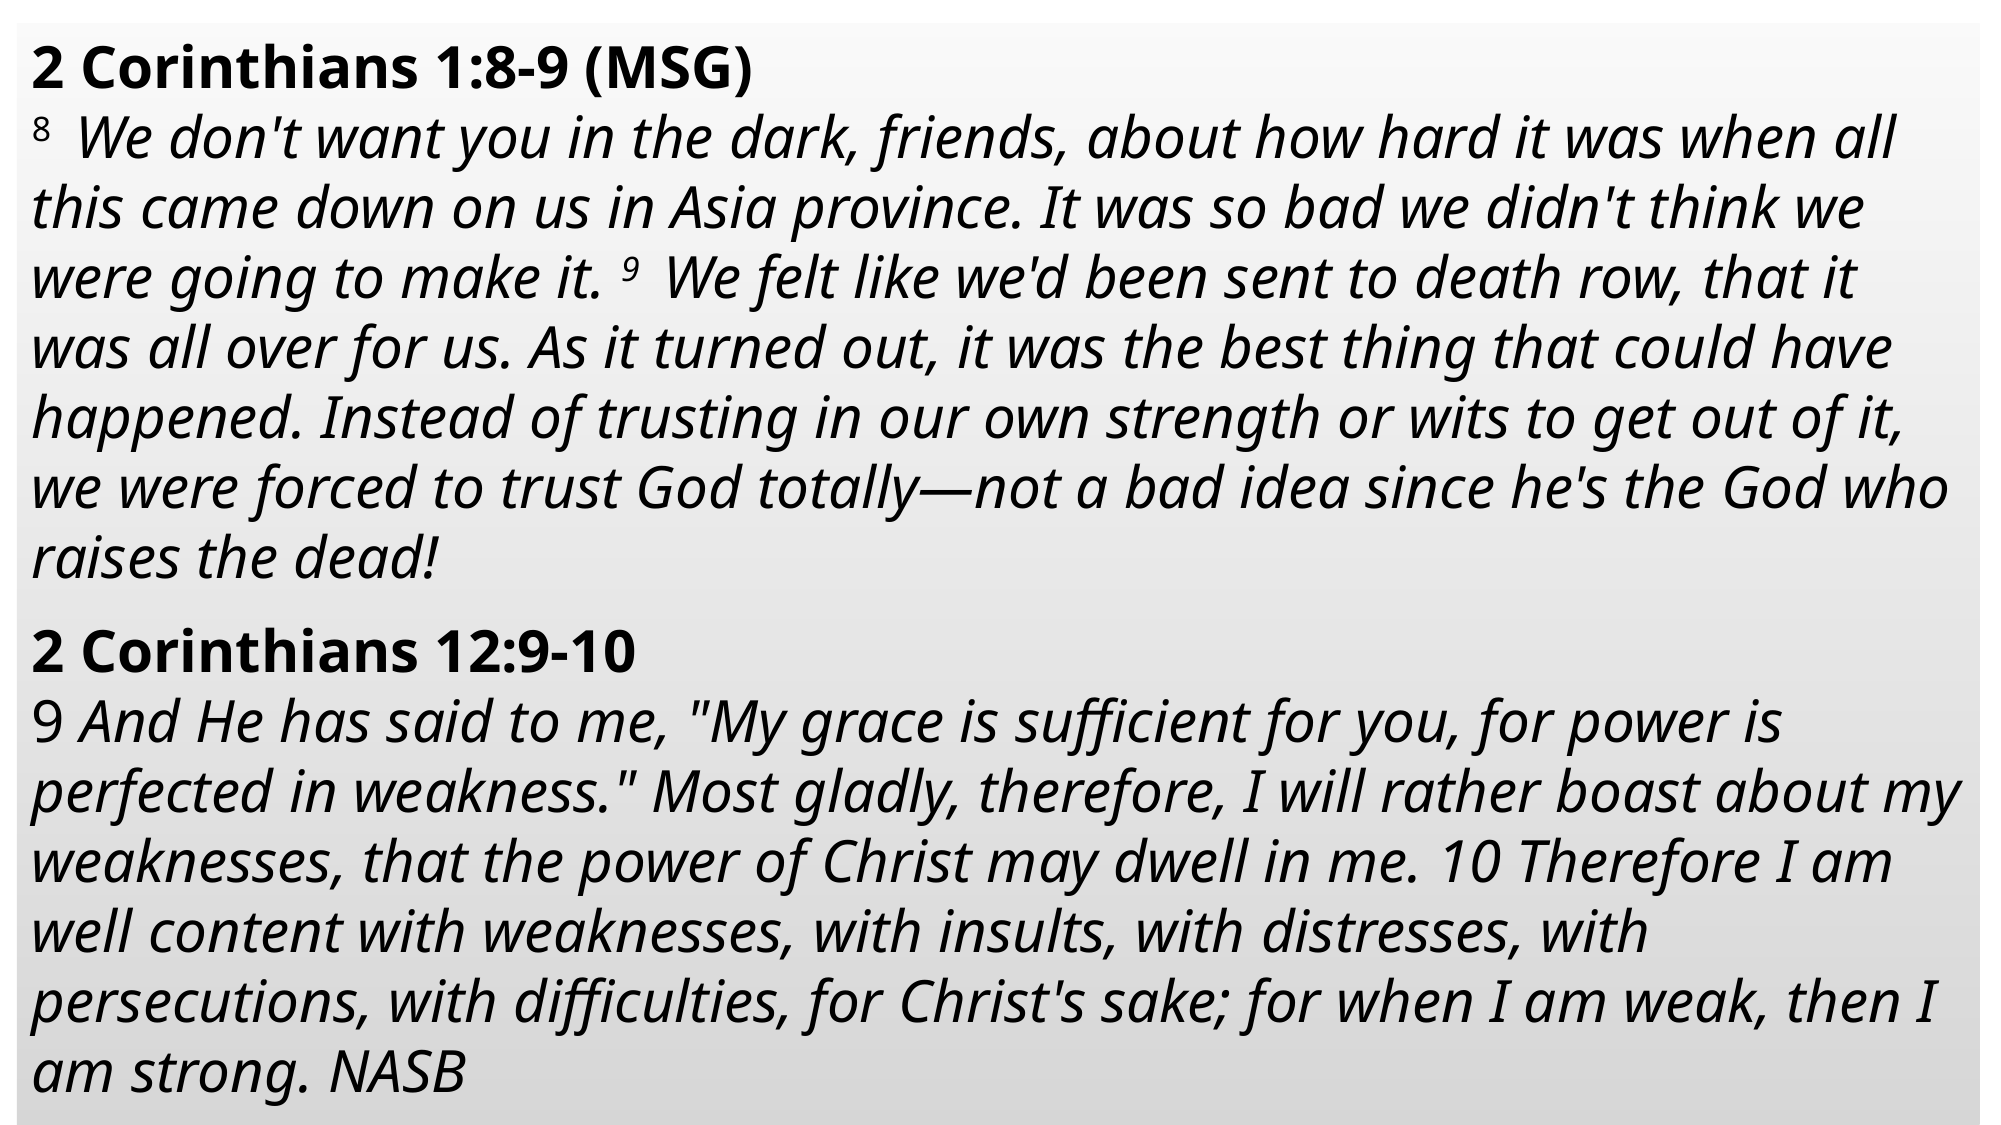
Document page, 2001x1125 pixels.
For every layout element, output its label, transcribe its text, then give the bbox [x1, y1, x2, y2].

list 2 Corinthians 1:8-9 (MSG) 8 We don't want you in the dark, friends, about how hard it was when all this came down on us in Asia province. It was so bad we didn't think we were going to make it. 9 We felt like we'd been sent to death row, that it was all over for us. As it turned out, it was the best thing that could have happened. Instead of trusting in our own strength or wits to get out of it, we were forced to trust God totally—not a bad idea since he's the God who raises the dead! 2 Corinthians 12:9-10 9 And He has said to me, "My grace is sufficient for you, for power is perfected in weakness." Most gladly, therefore, I will rather boast about my weaknesses, that the power of Christ may dwell in me. 10 Therefore I am well content with weaknesses, with insults, with distresses, with persecutions, with difficulties, for Christ's sake; for when I am weak, then I am strong. NASB [16, 23, 1980, 1125]
